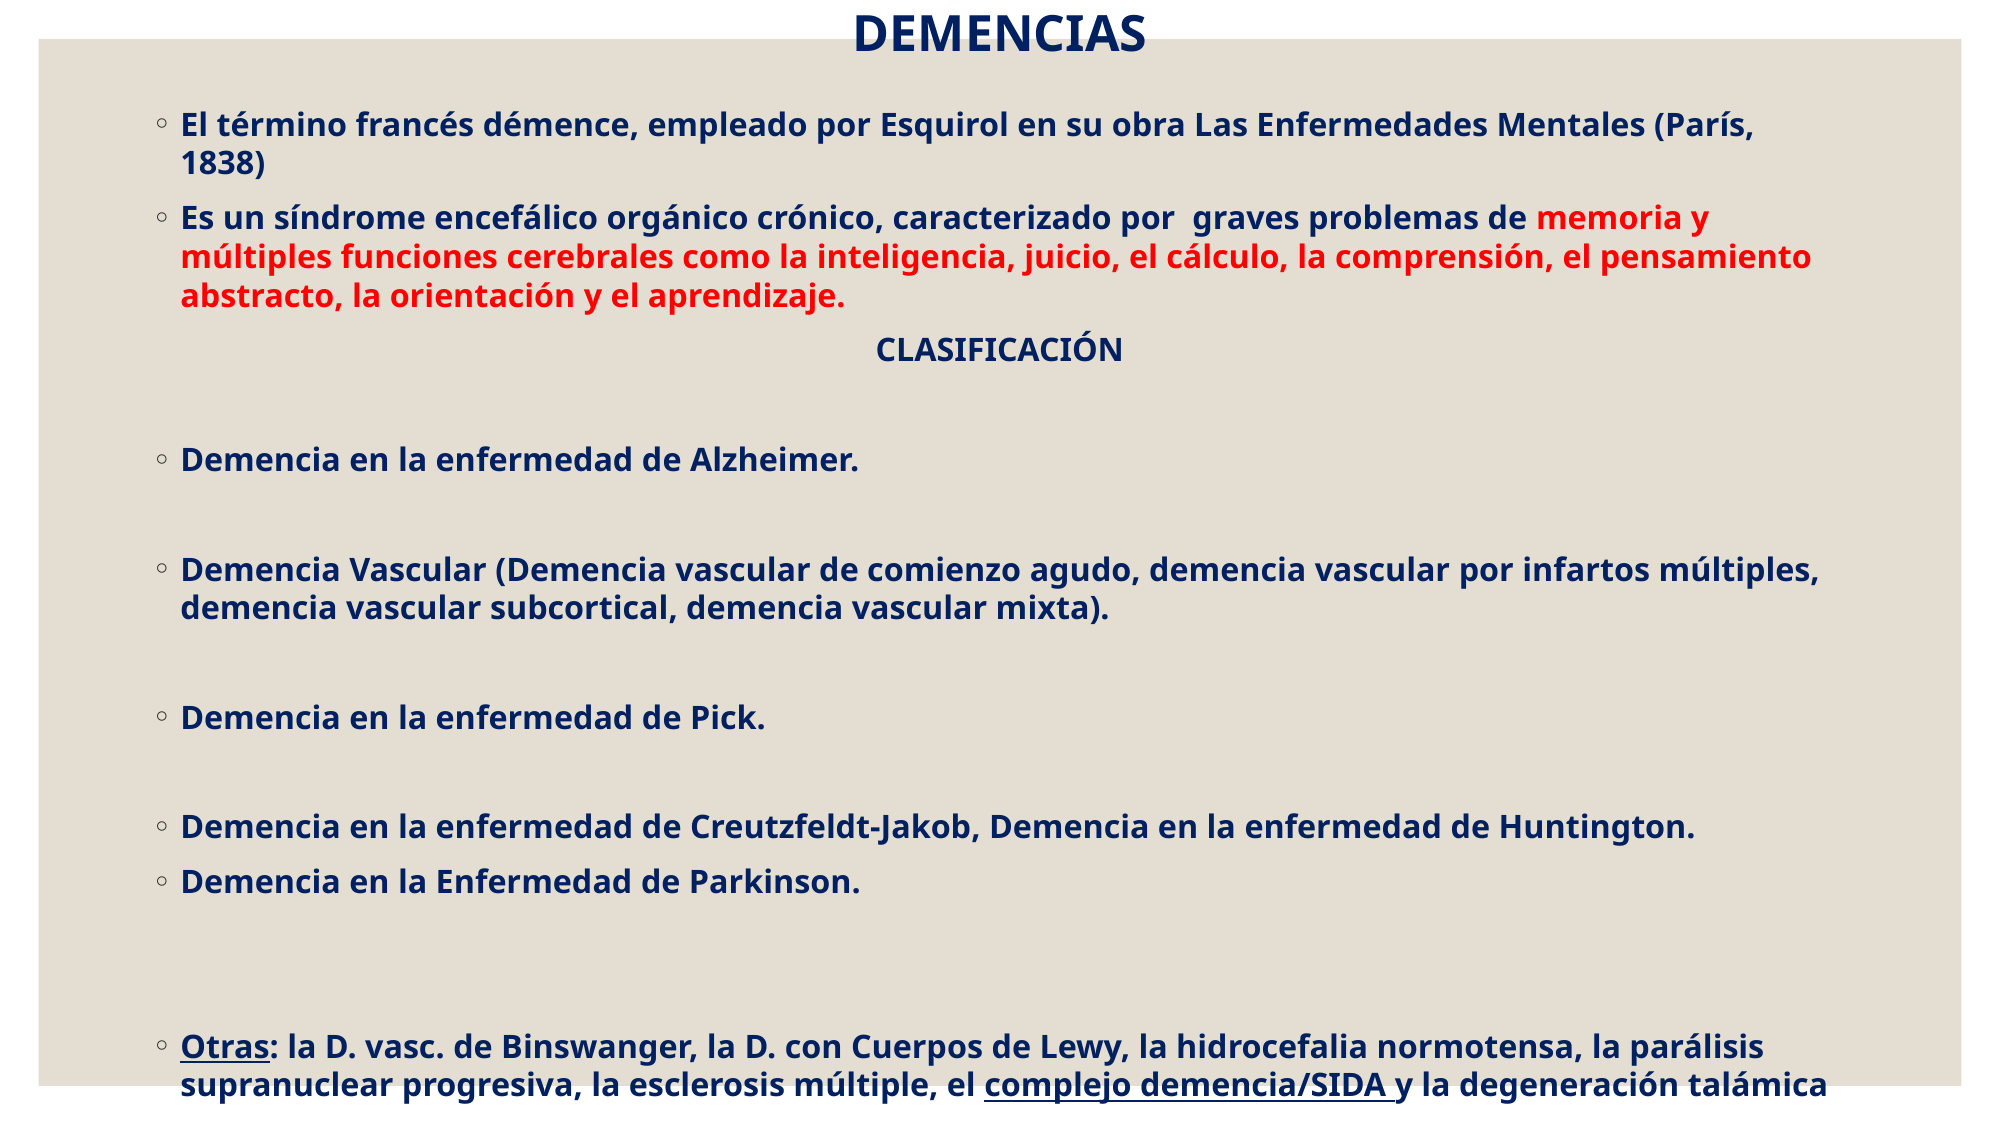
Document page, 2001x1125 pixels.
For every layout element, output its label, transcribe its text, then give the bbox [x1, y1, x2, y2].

title DEMENCIAS [137, 0, 1863, 71]
list El término francés démence, empleado por Esquirol en su obra Las Enfermedades Mentales (París, 1838) Es un síndrome encefálico orgánico crónico, caracterizado por graves problemas de memoria y múltiples funciones cerebrales como la inteligencia, juicio, el cálculo, la comprensión, el pensamiento abstracto, la orientación y el aprendizaje. CLASIFICACIÓN Demencia en la enfermedad de Alzheimer. Demencia Vascular (Demencia vascular de comienzo agudo, demencia vascular por infartos múltiples, demencia vascular subcortical, demencia vascular mixta). Demencia en la enfermedad de Pick. Demencia en la enfermedad de Creutzfeldt-Jakob, Demencia en la enfermedad de Huntington. Demencia en la Enfermedad de Parkinson. Otras: la D. vasc. de Binswanger, la D. con Cuerpos de Lewy, la hidrocefalia normotensa, la parálisis supranuclear progresiva, la esclerosis múltiple, el complejo demencia/SIDA y la degeneración talámica [137, 96, 1863, 1125]
